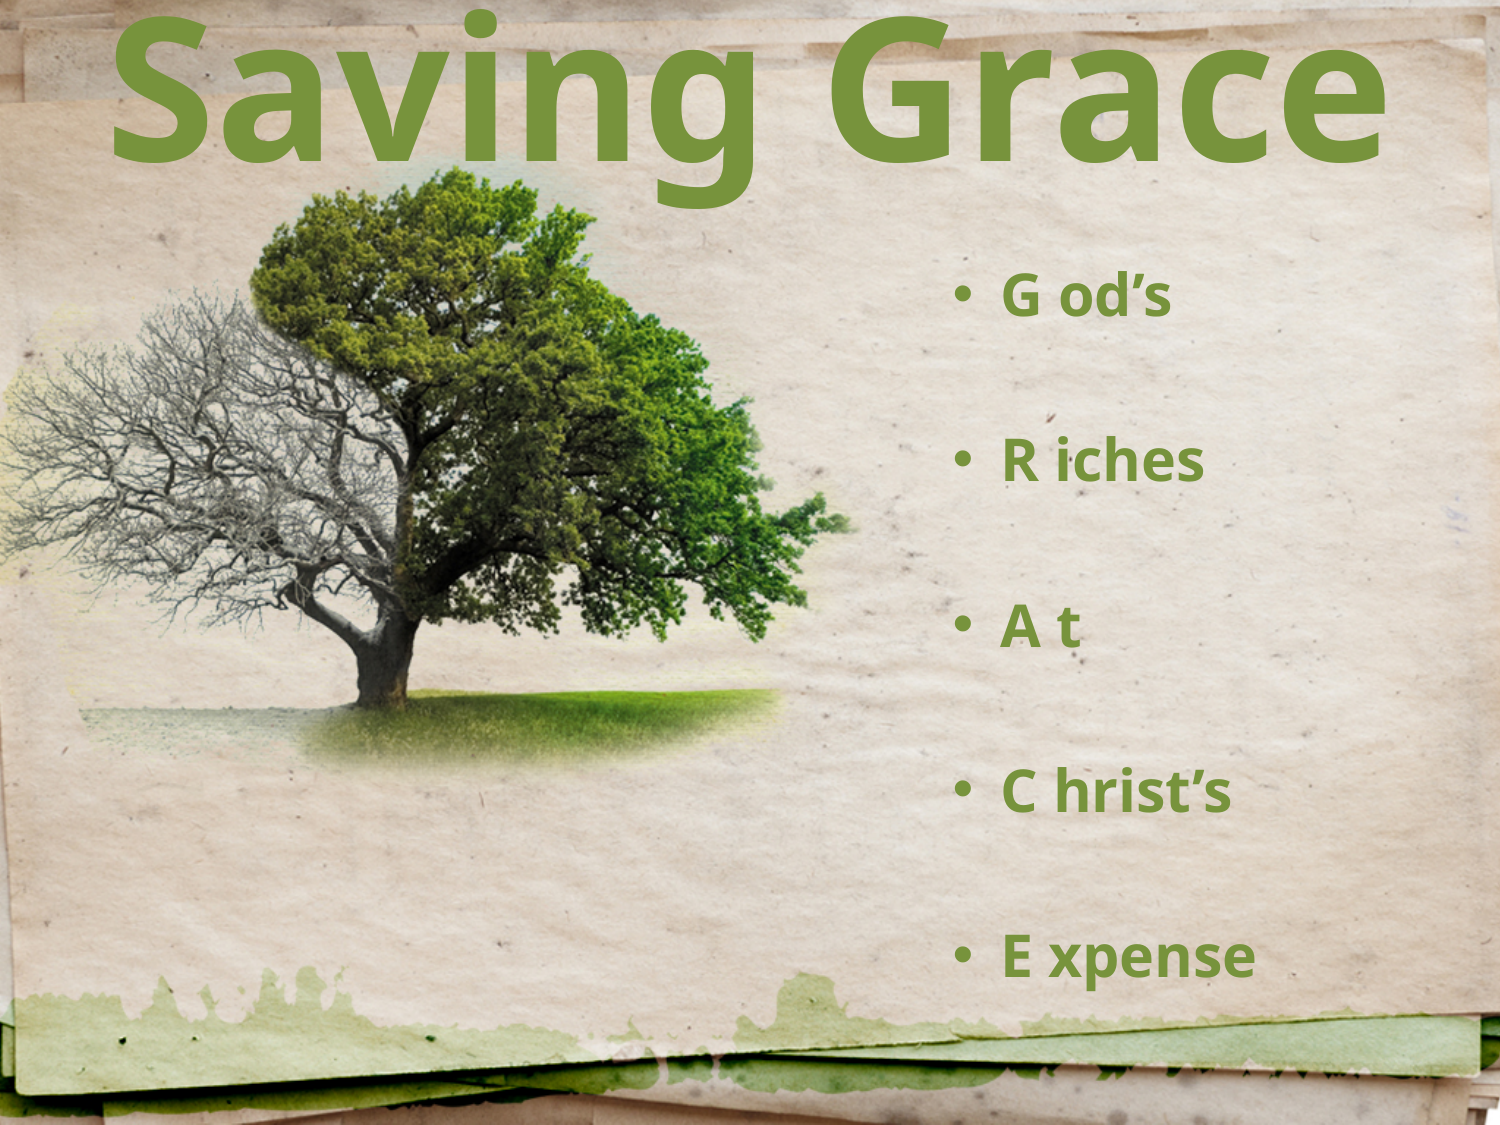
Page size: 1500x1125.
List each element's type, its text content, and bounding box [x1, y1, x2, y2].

picture [0, 0, 1500, 1125]
title Saving Grace [75, 0, 1425, 213]
list G od’s R iches A t C hrist’s E xpense [937, 249, 1325, 1005]
